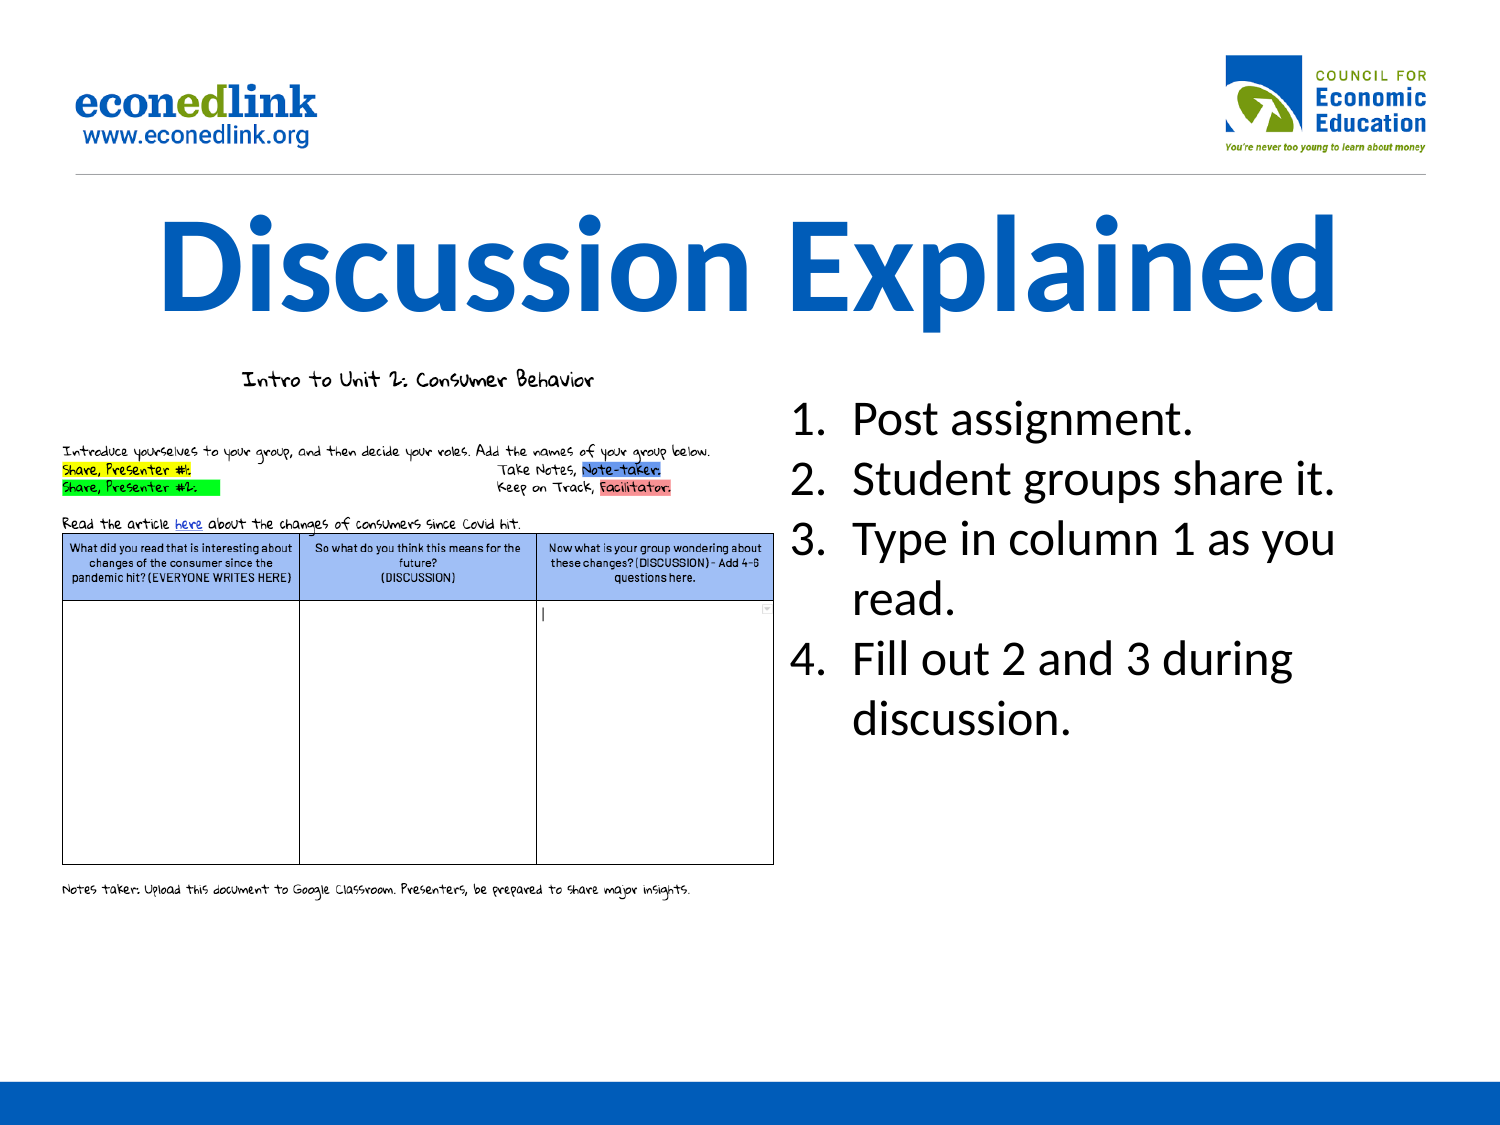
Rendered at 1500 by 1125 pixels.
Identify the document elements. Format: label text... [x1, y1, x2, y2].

title Discussion Explained [75, 175, 1425, 363]
list Post assignment. Student groups share it. Type in column 1 as you read. Fill out 2 and 3 during discussion. [761, 378, 1426, 1027]
picture [0, 0, 1500, 1125]
